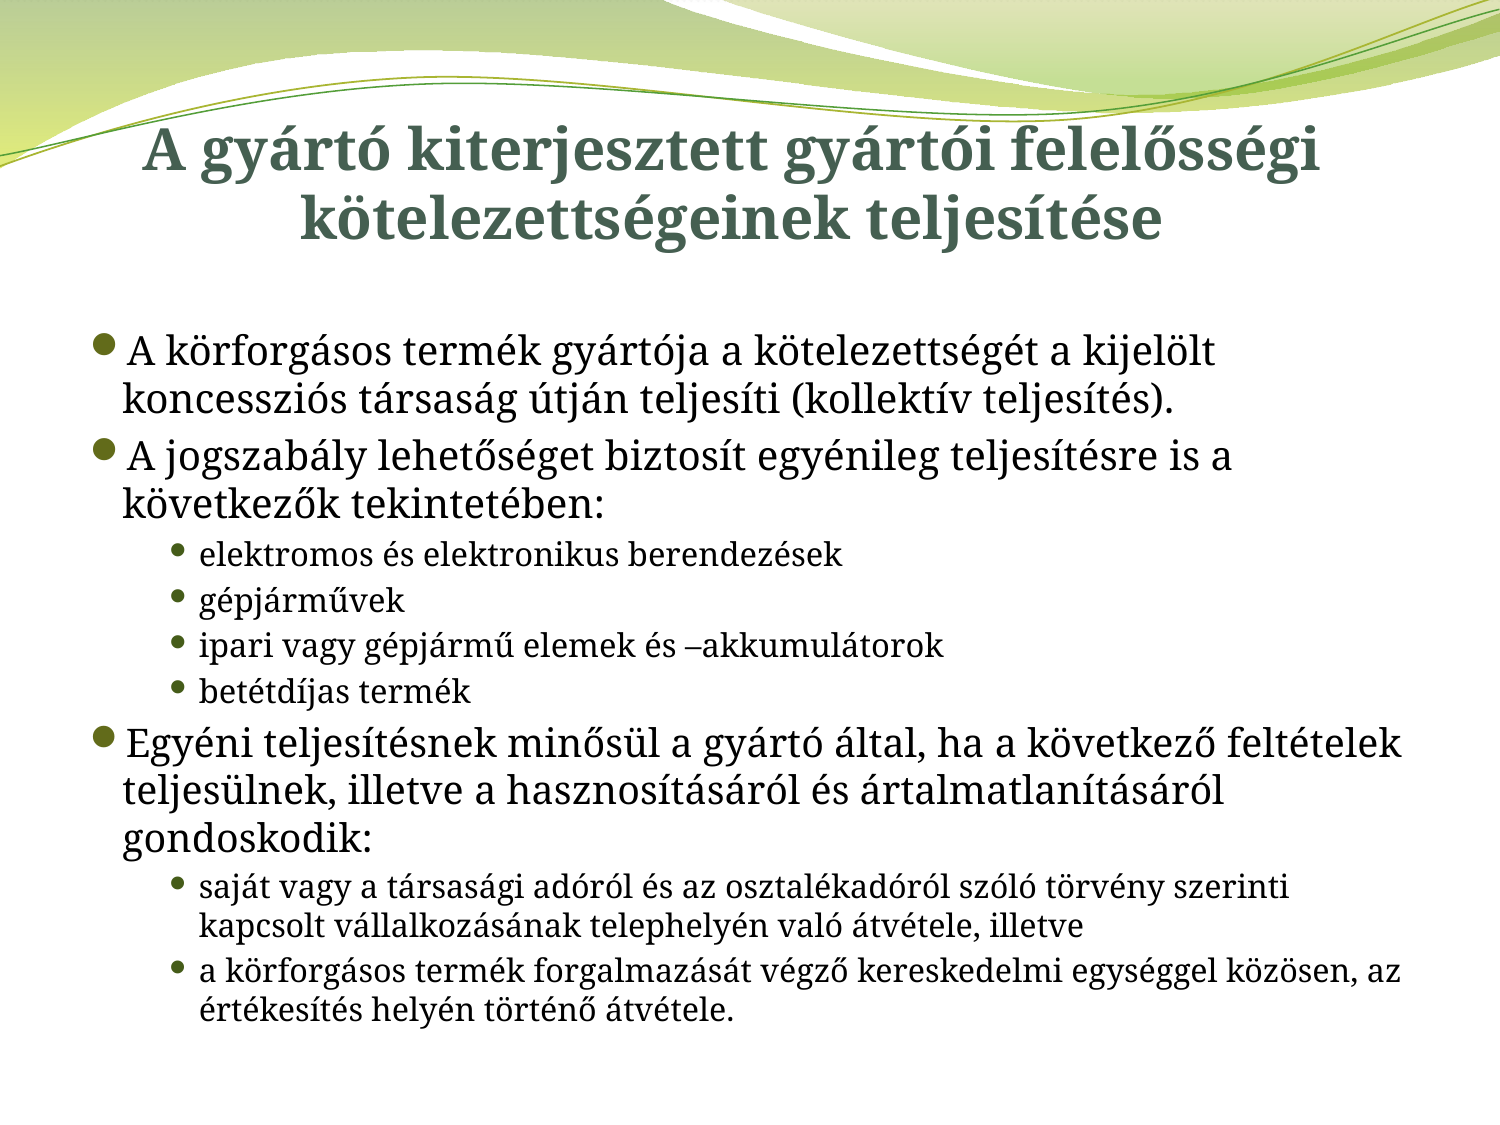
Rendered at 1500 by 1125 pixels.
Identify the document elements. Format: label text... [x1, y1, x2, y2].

title A gyártó kiterjesztett gyártói felelősségi kötelezettségeinek teljesítése [0, 83, 1480, 252]
list A körforgásos termék gyártója a kötelezettségét a kijelölt koncessziós társaság útján teljesíti (kollektív teljesítés). A jogszabály lehetőséget biztosít egyénileg teljesítésre is a következők tekintetében: elektromos és elektronikus berendezések gépjárművek ipari vagy gépjármű elemek és –akkumulátorok betétdíjas termék Egyéni teljesítésnek minősül a gyártó által, ha a következő feltételek teljesülnek, illetve a hasznosításáról és ártalmatlanításáról gondoskodik: saját vagy a társasági adóról és az osztalékadóról szóló törvény szerinti kapcsolt vállalkozásának telephelyén való átvétele, illetve a körforgásos termék forgalmazását végző kereskedelmi egységgel közösen, az értékesítés helyén történő átvétele. [75, 317, 1425, 1038]
